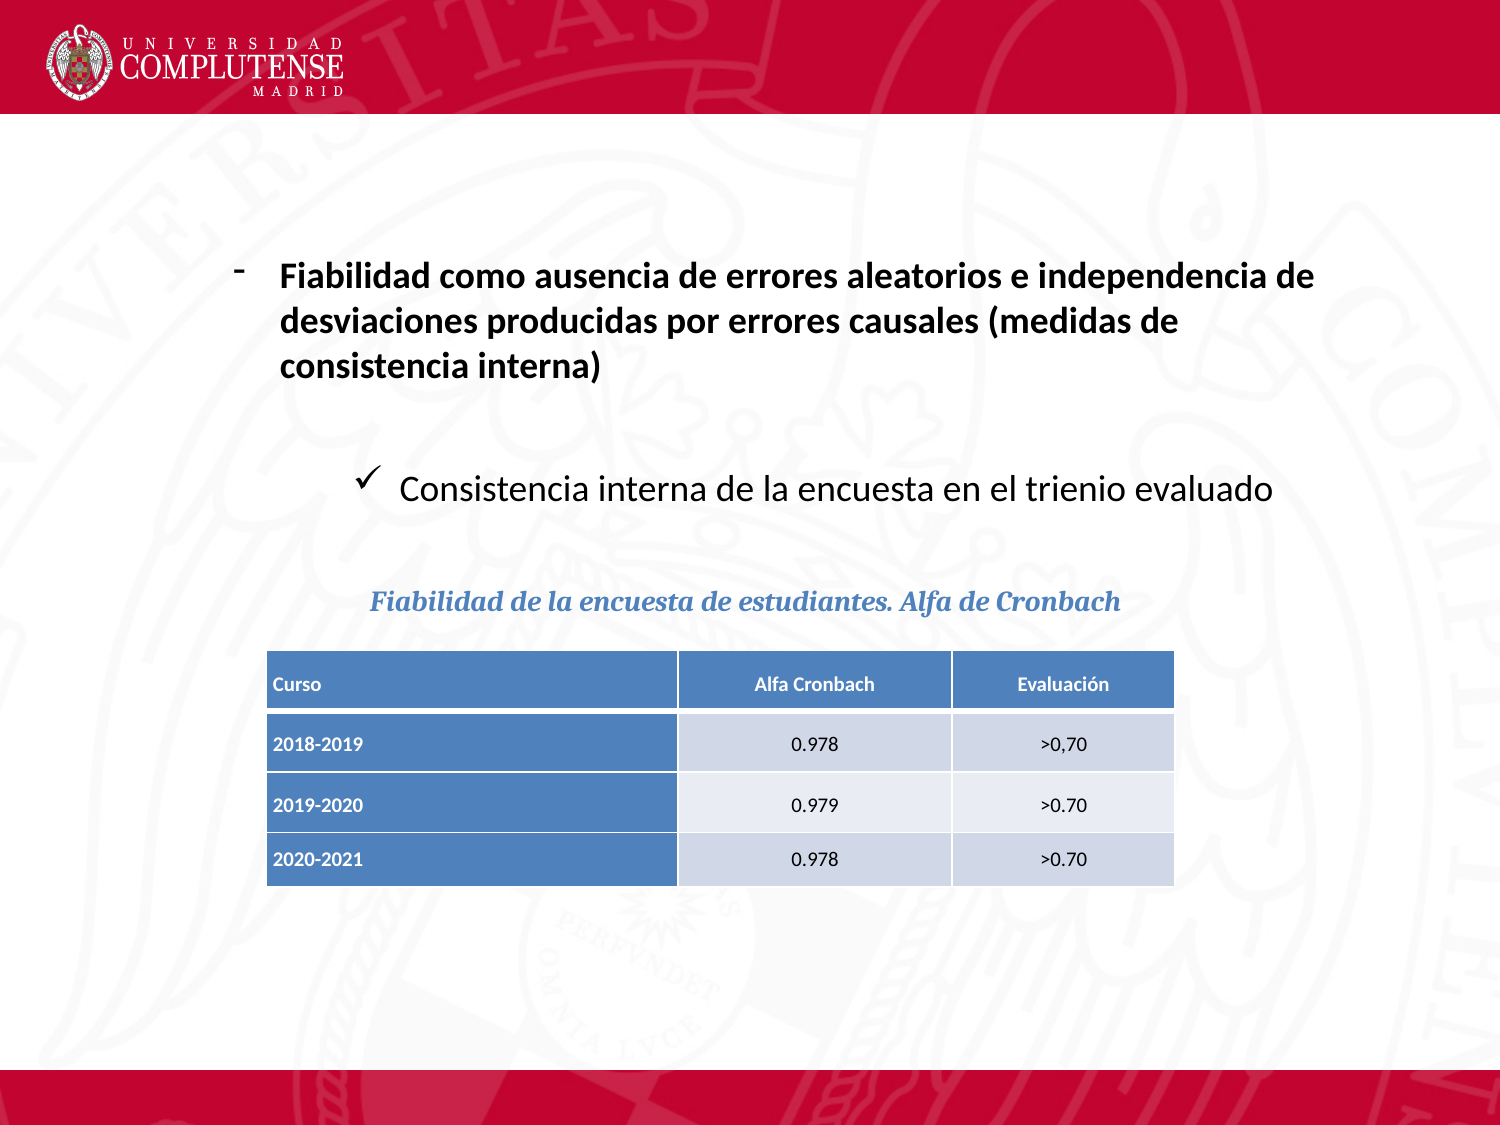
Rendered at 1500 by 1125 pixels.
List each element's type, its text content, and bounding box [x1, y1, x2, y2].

table_cell >0,70 [953, 714, 1174, 771]
table_header Evaluación [953, 651, 1174, 708]
table_cell 2018-2019 [267, 714, 677, 771]
text_box Consistencia interna de la encuesta en el trienio evaluado [337, 456, 1298, 516]
table_cell 2019-2020 [267, 773, 677, 832]
table_cell 2020-2021 [267, 833, 677, 886]
table_cell 0.979 [679, 773, 951, 832]
picture [0, 0, 1500, 1125]
text_box Fiabilidad como ausencia de errores aleatorios e independencia de desviaciones producidas por errores causales (medidas de consistencia interna) [218, 243, 1376, 394]
table_cell 0.978 [679, 714, 951, 771]
table_header Curso [267, 651, 677, 708]
table_header Alfa Cronbach [679, 670, 951, 708]
text_box Fiabilidad de la encuesta de estudiantes. Alfa de Cronbach [354, 574, 1138, 670]
table_cell 0.978 [679, 833, 951, 886]
table_cell >0.70 [953, 833, 1174, 886]
table_cell >0.70 [953, 773, 1174, 832]
